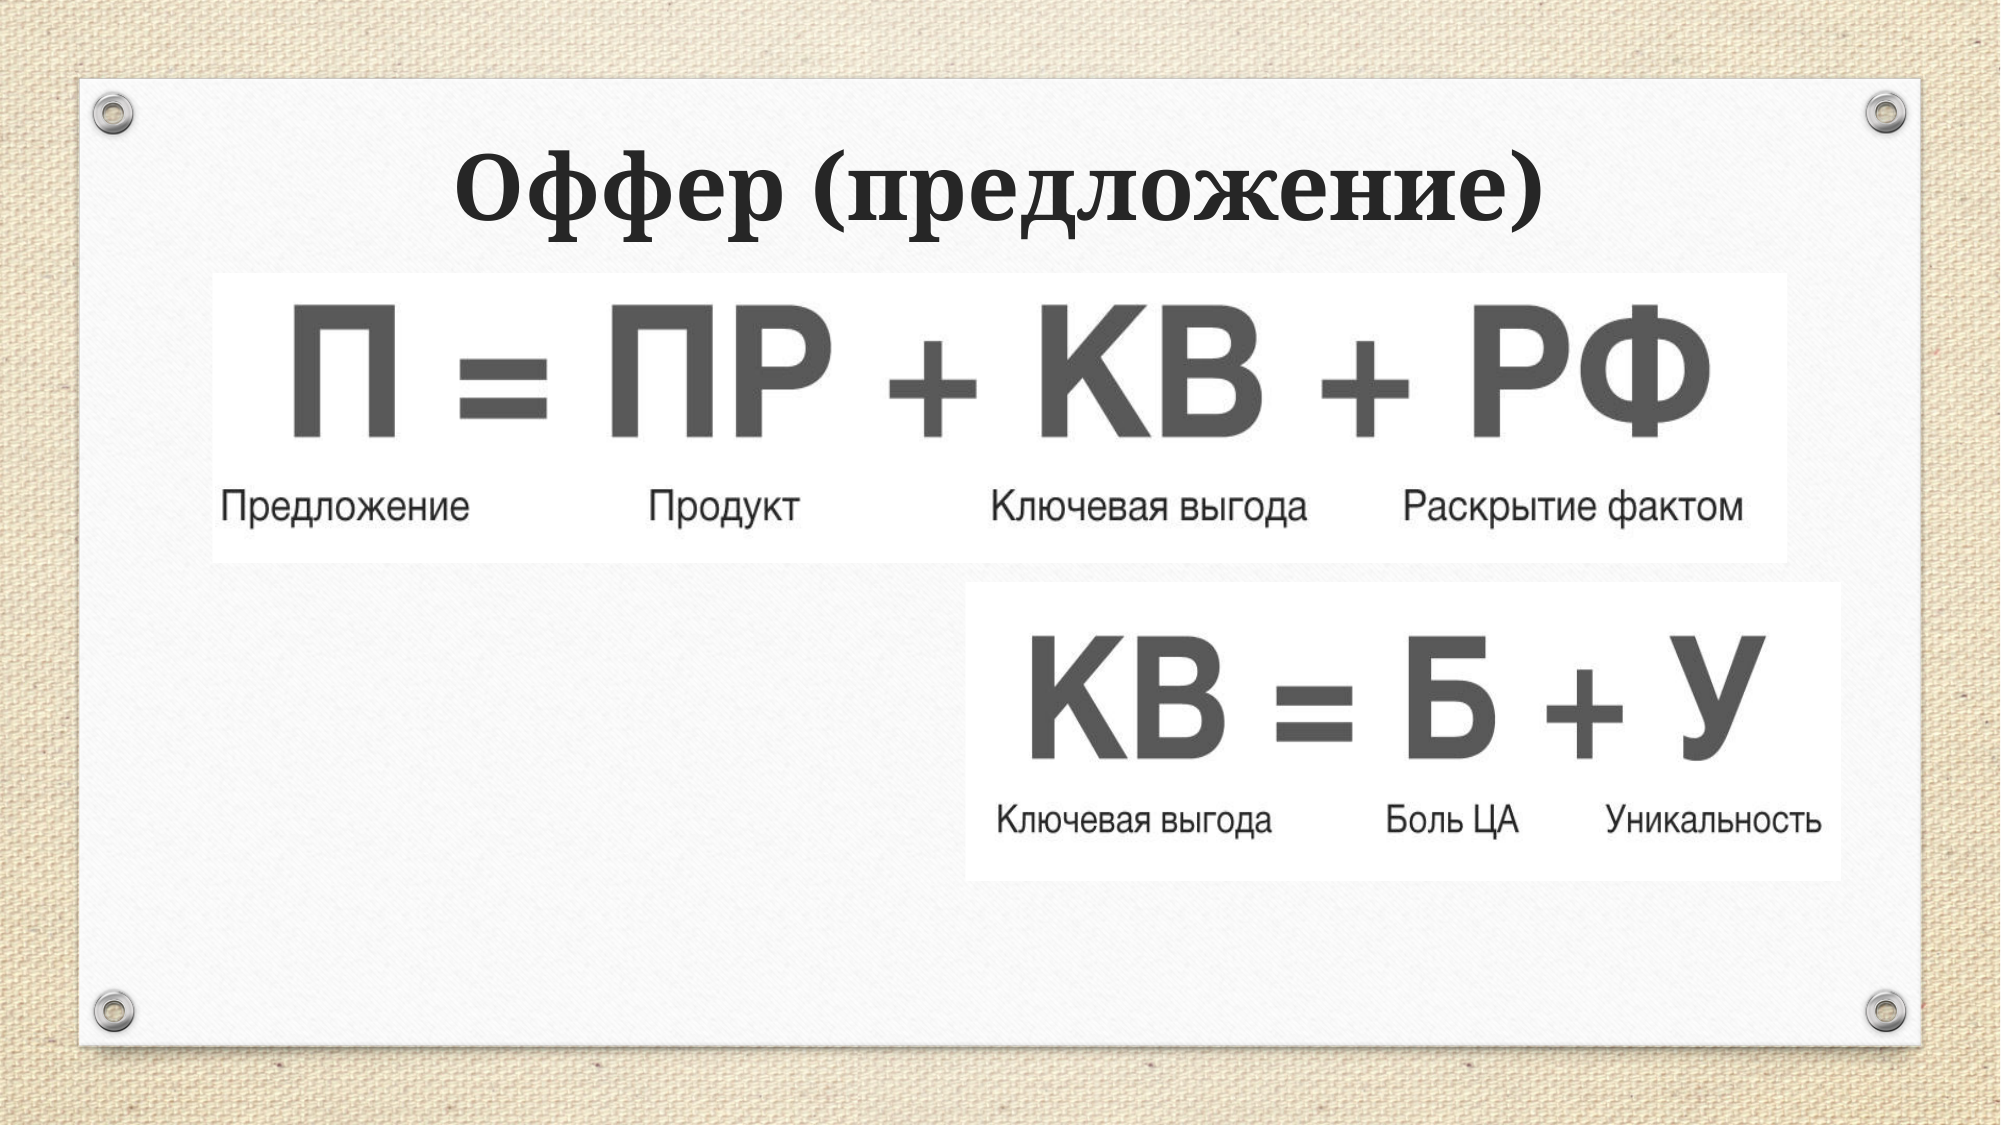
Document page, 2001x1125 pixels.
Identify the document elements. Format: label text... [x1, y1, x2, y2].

title Оффер (предложение) [212, 114, 1788, 254]
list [212, 273, 1788, 563]
picture [0, 0, 2001, 1125]
